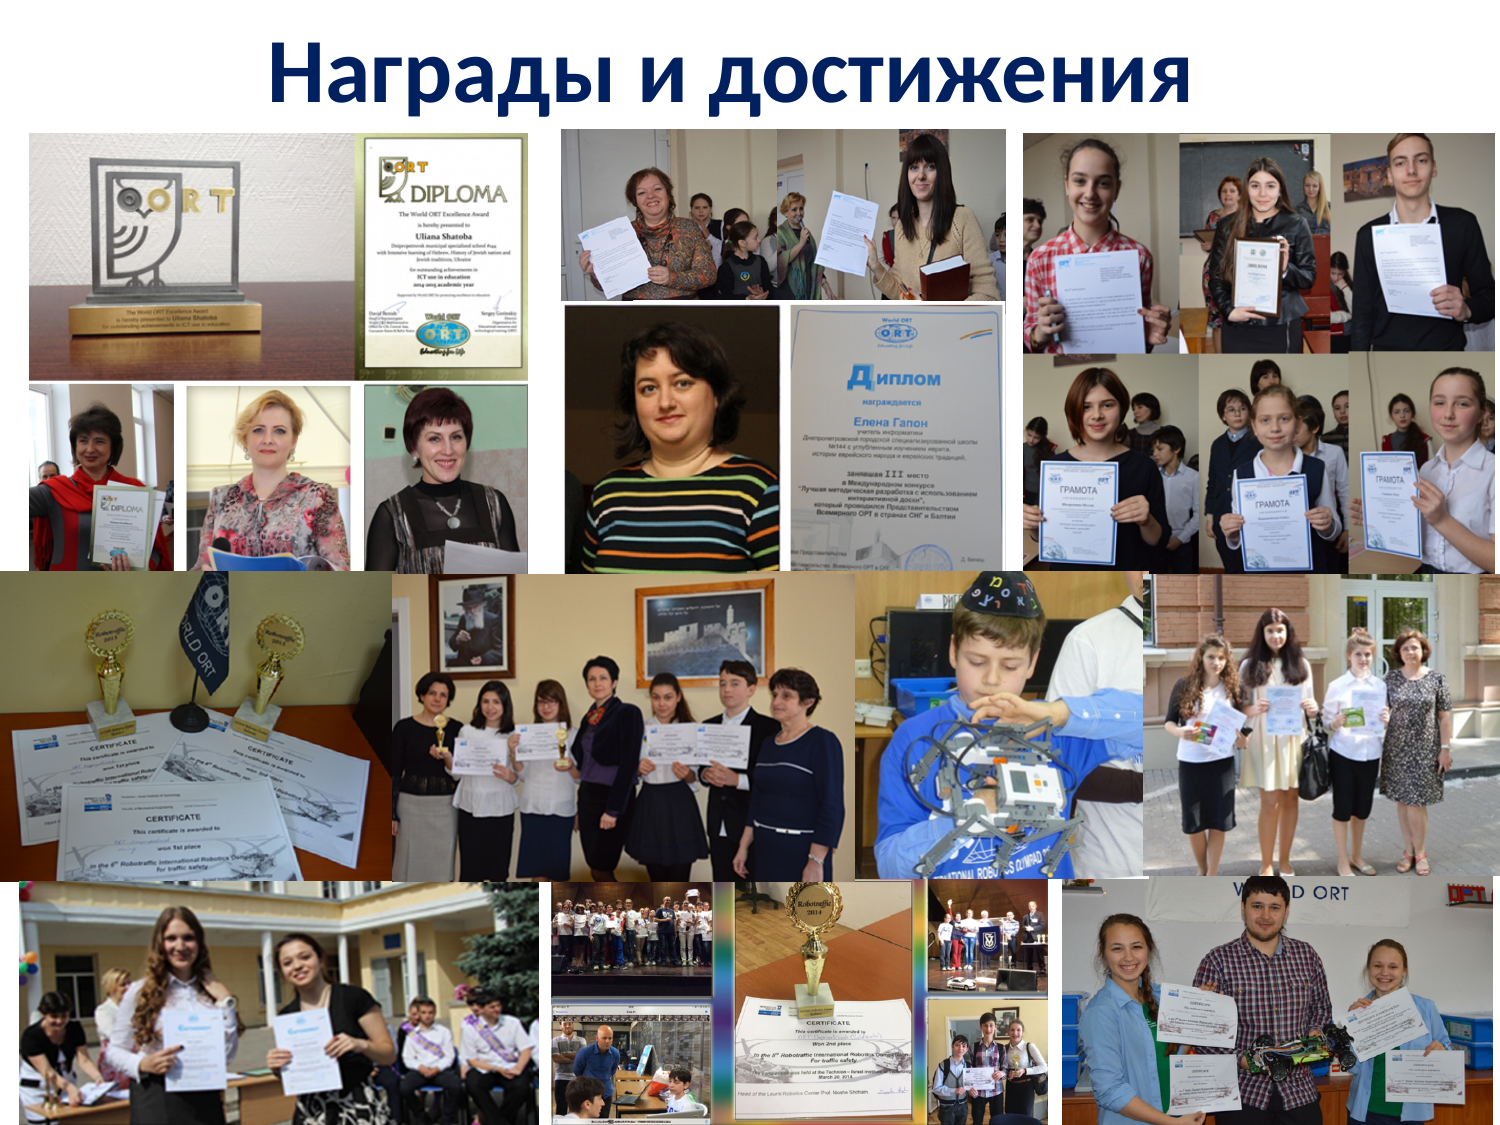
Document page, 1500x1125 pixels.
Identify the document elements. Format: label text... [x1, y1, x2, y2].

text_box Награды и достижения [67, 3, 1396, 128]
picture [0, 129, 1500, 1125]
